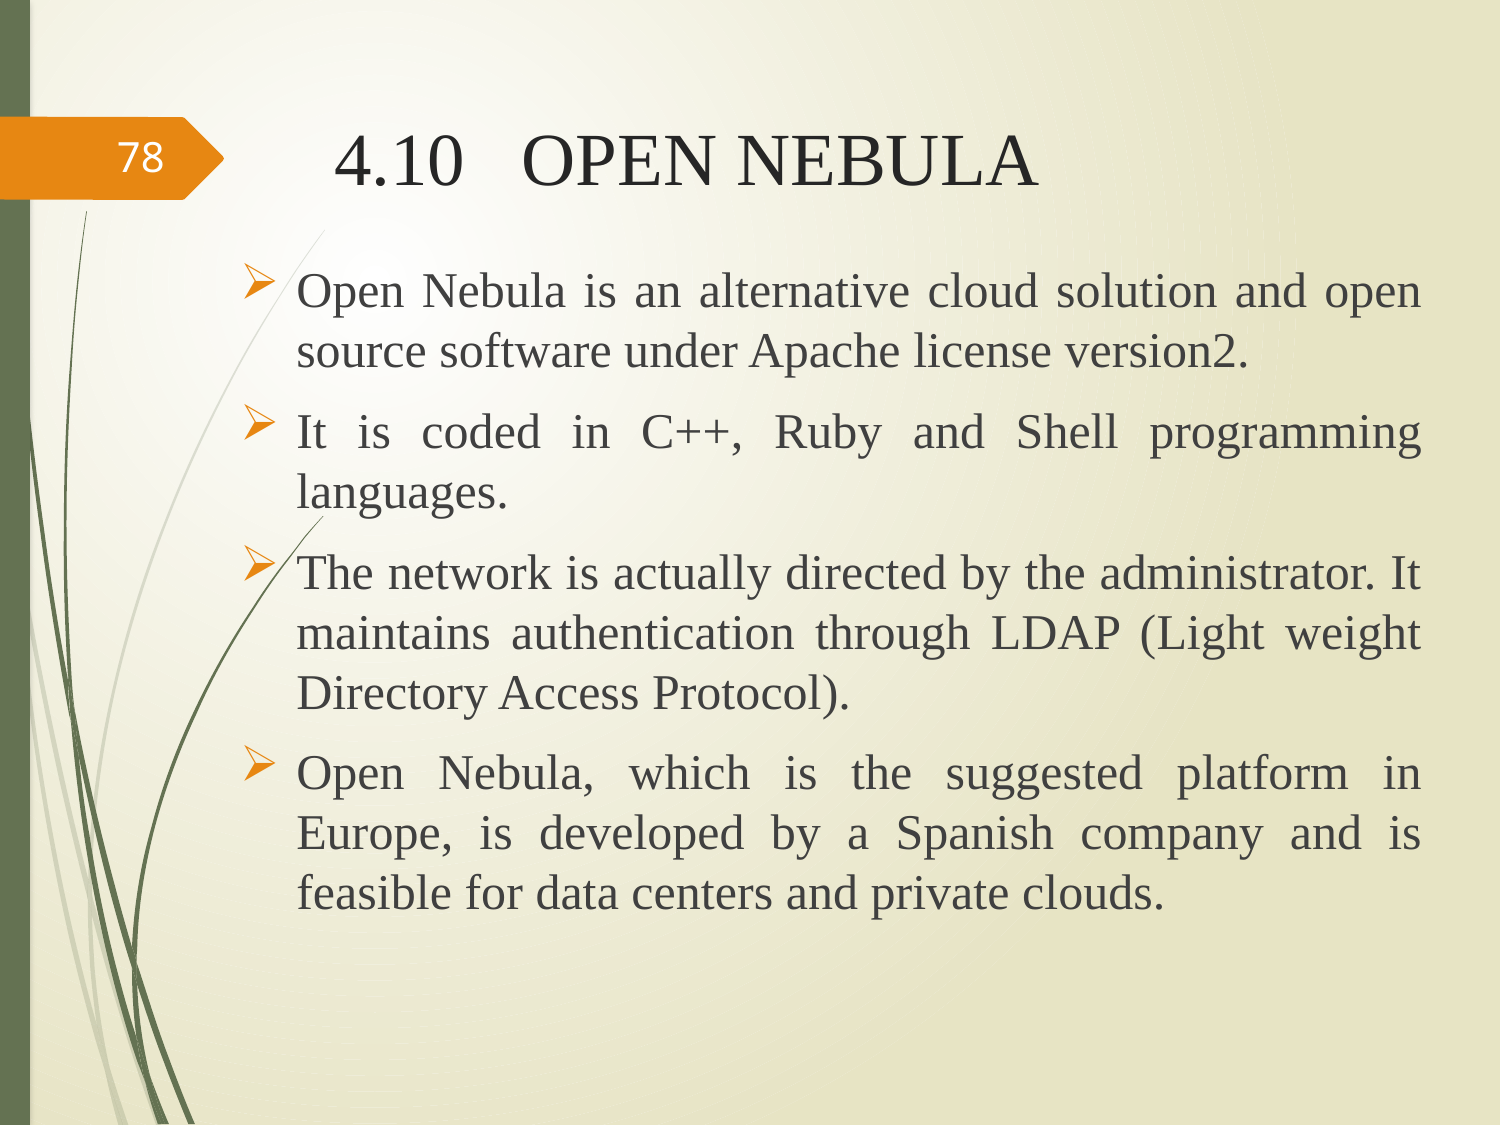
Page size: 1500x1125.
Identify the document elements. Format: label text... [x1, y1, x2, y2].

list Open Nebula is an alternative cloud solution and open source software under Apache license version2. It is coded in C++, Ruby and Shell programming languages. The network is actually directed by the administrator. It maintains authentication through LDAP (Light weight Directory Access Protocol). Open Nebula, which is the suggested platform in Europe, is developed by a Spanish company and is feasible for data centers and private clouds. [225, 249, 1438, 1063]
slide_number 78 [83, 129, 180, 190]
title 4.10 OPEN NEBULA [319, 102, 1400, 249]
